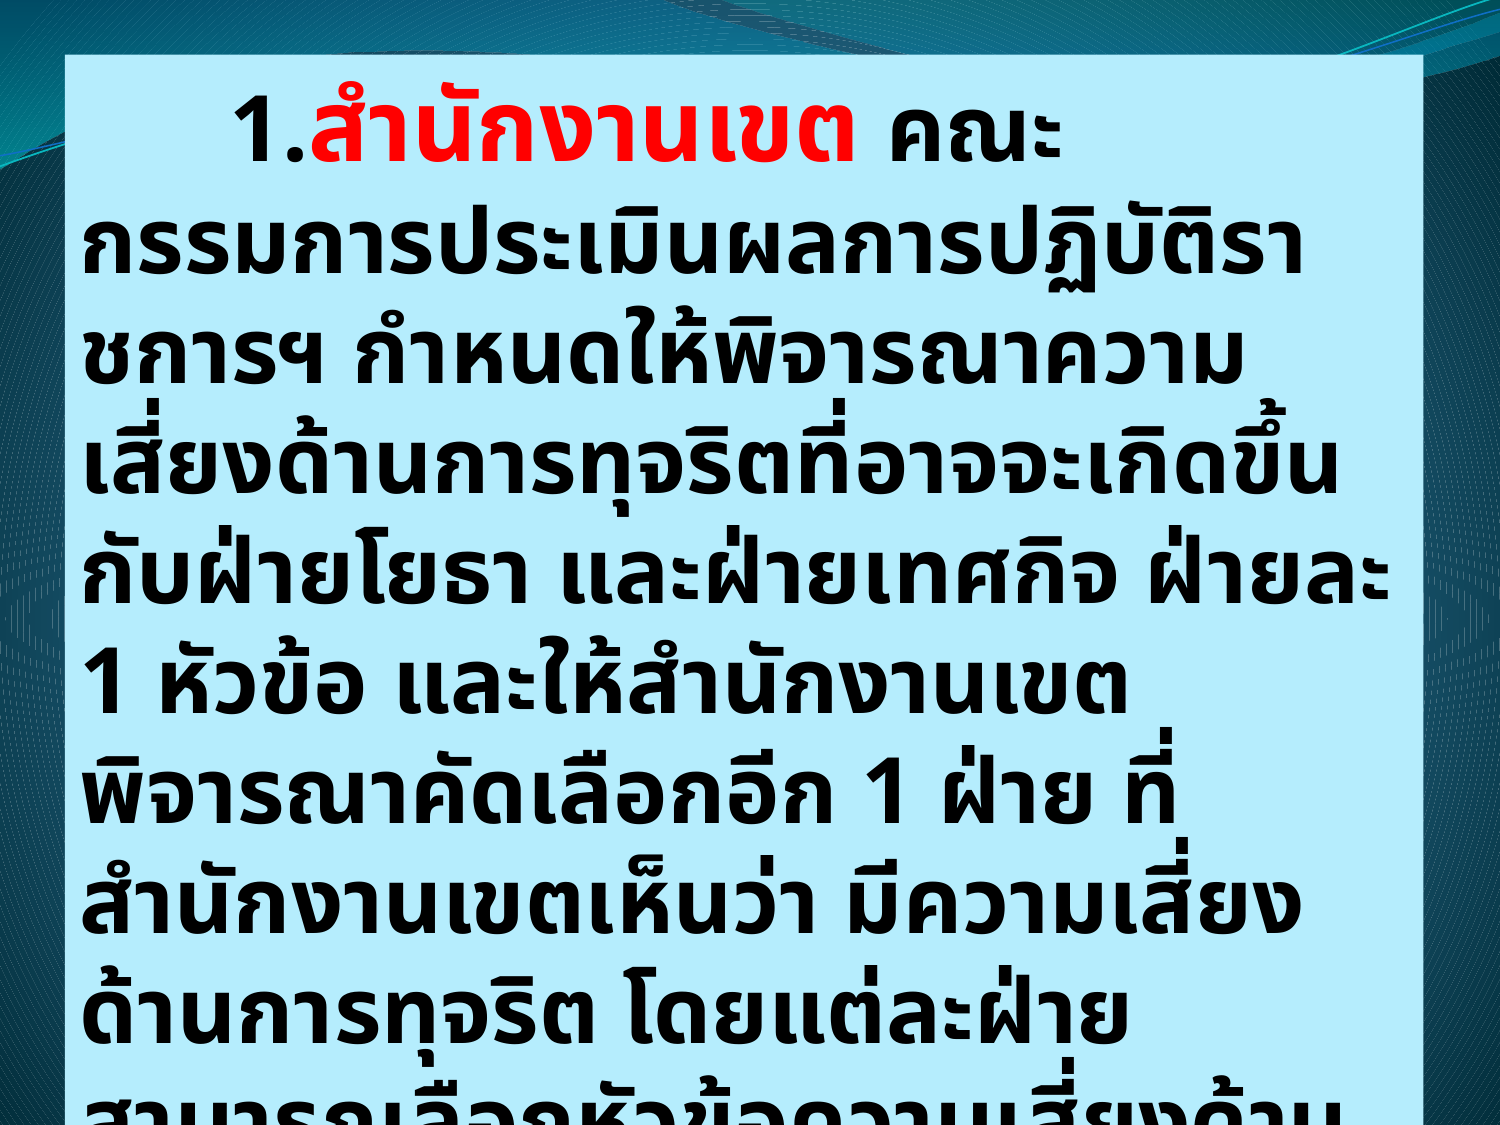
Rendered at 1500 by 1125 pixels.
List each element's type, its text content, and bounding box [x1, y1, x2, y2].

text_box 1.สำนักงานเขต คณะกรรมการประเมินผลการปฏิบัติราชการฯ กำหนดให้พิจารณาความเสี่ยงด้านการทุจริตที่อาจจะเกิดขึ้นกับฝ่ายโยธา และฝ่ายเทศกิจ ฝ่ายละ 1 หัวข้อ และให้สำนักงานเขตพิจารณาคัดเลือกอีก 1 ฝ่าย ที่สำนักงานเขตเห็นว่า มีความเสี่ยงด้านการทุจริต โดยแต่ละฝ่ายสามารถเลือกหัวข้อความเสี่ยงด้านการทุจริตจาก 10 หัวข้อที่กำหนด ตามบริบทและความเหมาะสมของสำนักงานเขต [64, 54, 1424, 1125]
